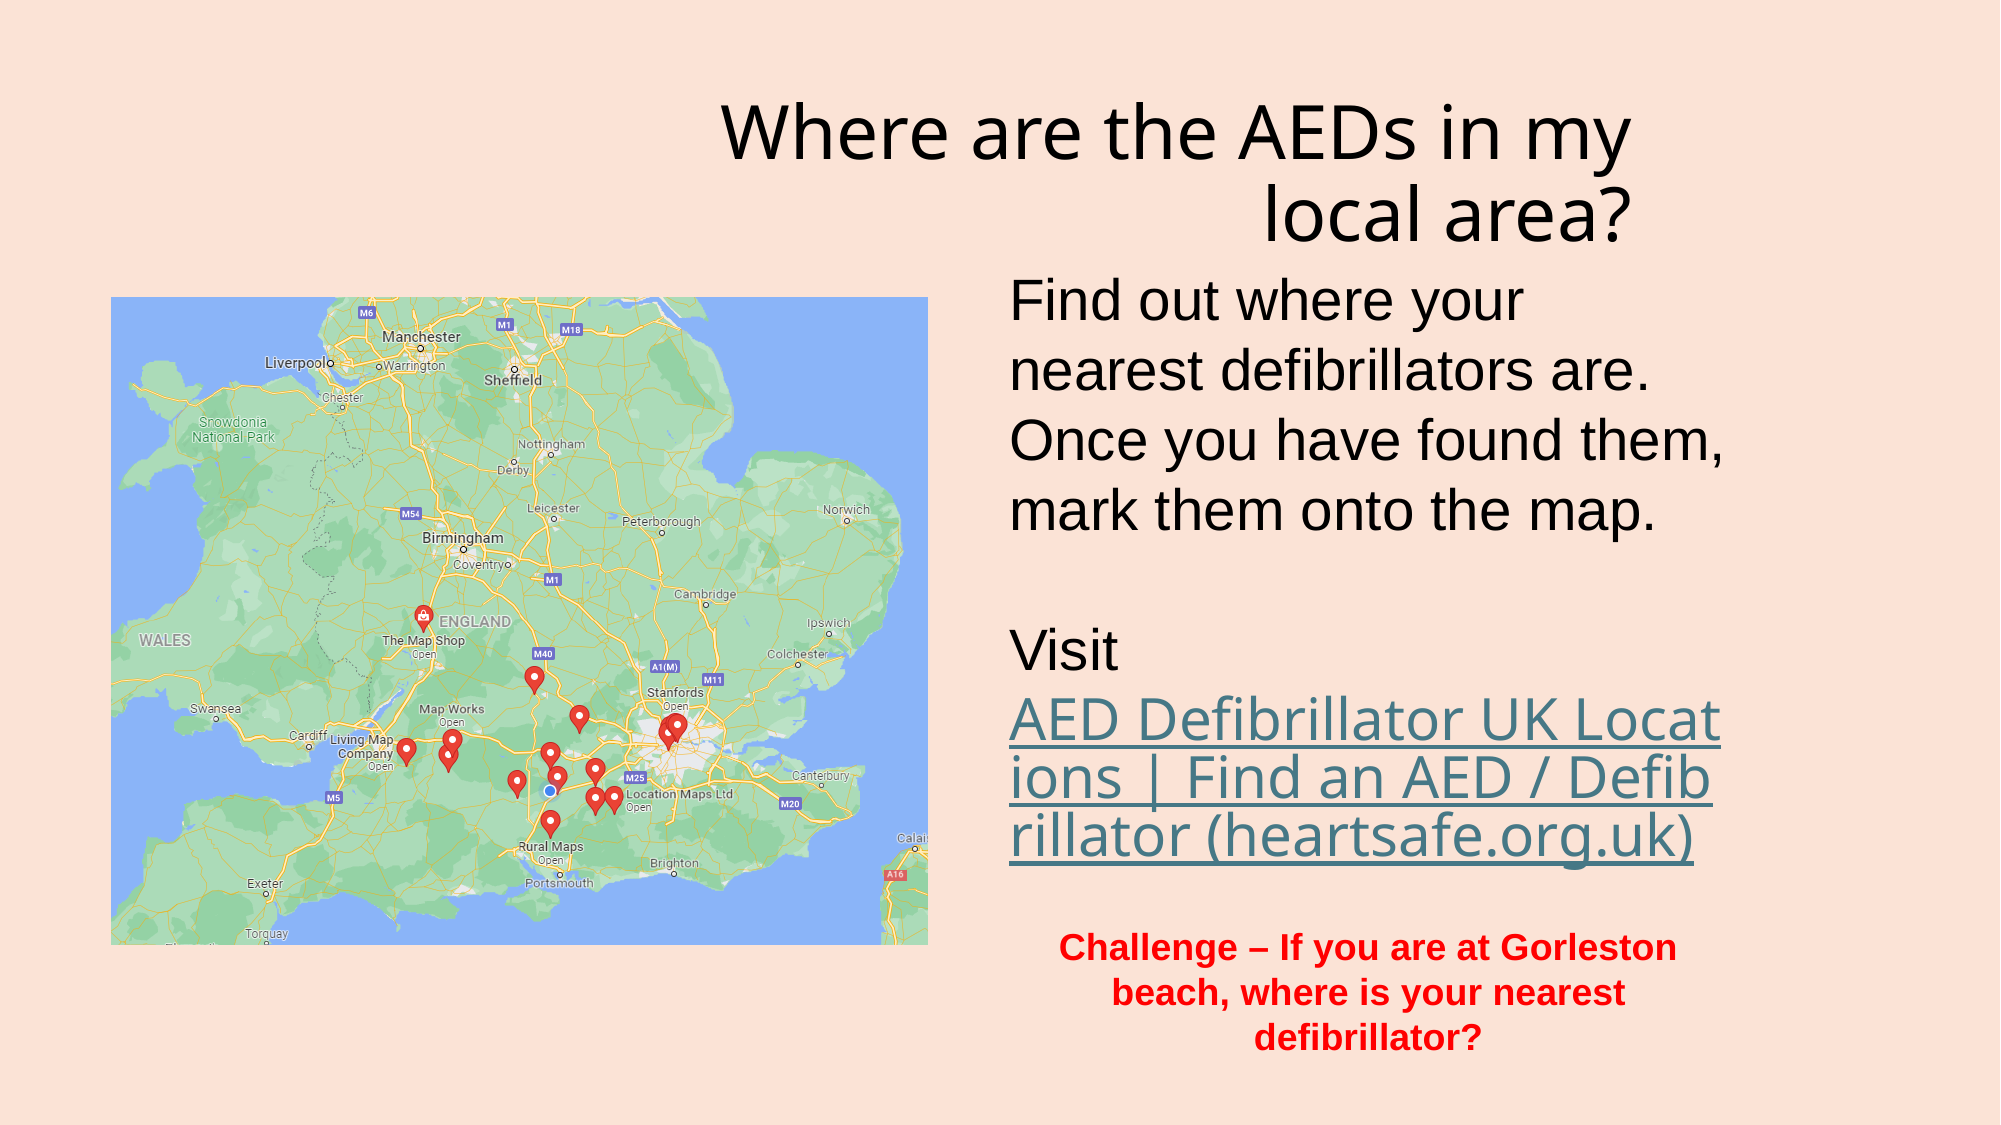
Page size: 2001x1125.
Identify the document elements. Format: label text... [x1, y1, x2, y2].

picture [111, 297, 928, 946]
title Where are the AEDs in my local area? [674, 54, 1647, 298]
text_box Find out where your nearest defibrillators are. Once you have found them, mark them onto the map. Visit AED Defibrillator UK Locations | Find an AED / Defibrillator (heartsafe.org.uk) Challenge – If you are at Gorleston beach, where is your nearest defibrillator? [994, 254, 1744, 949]
